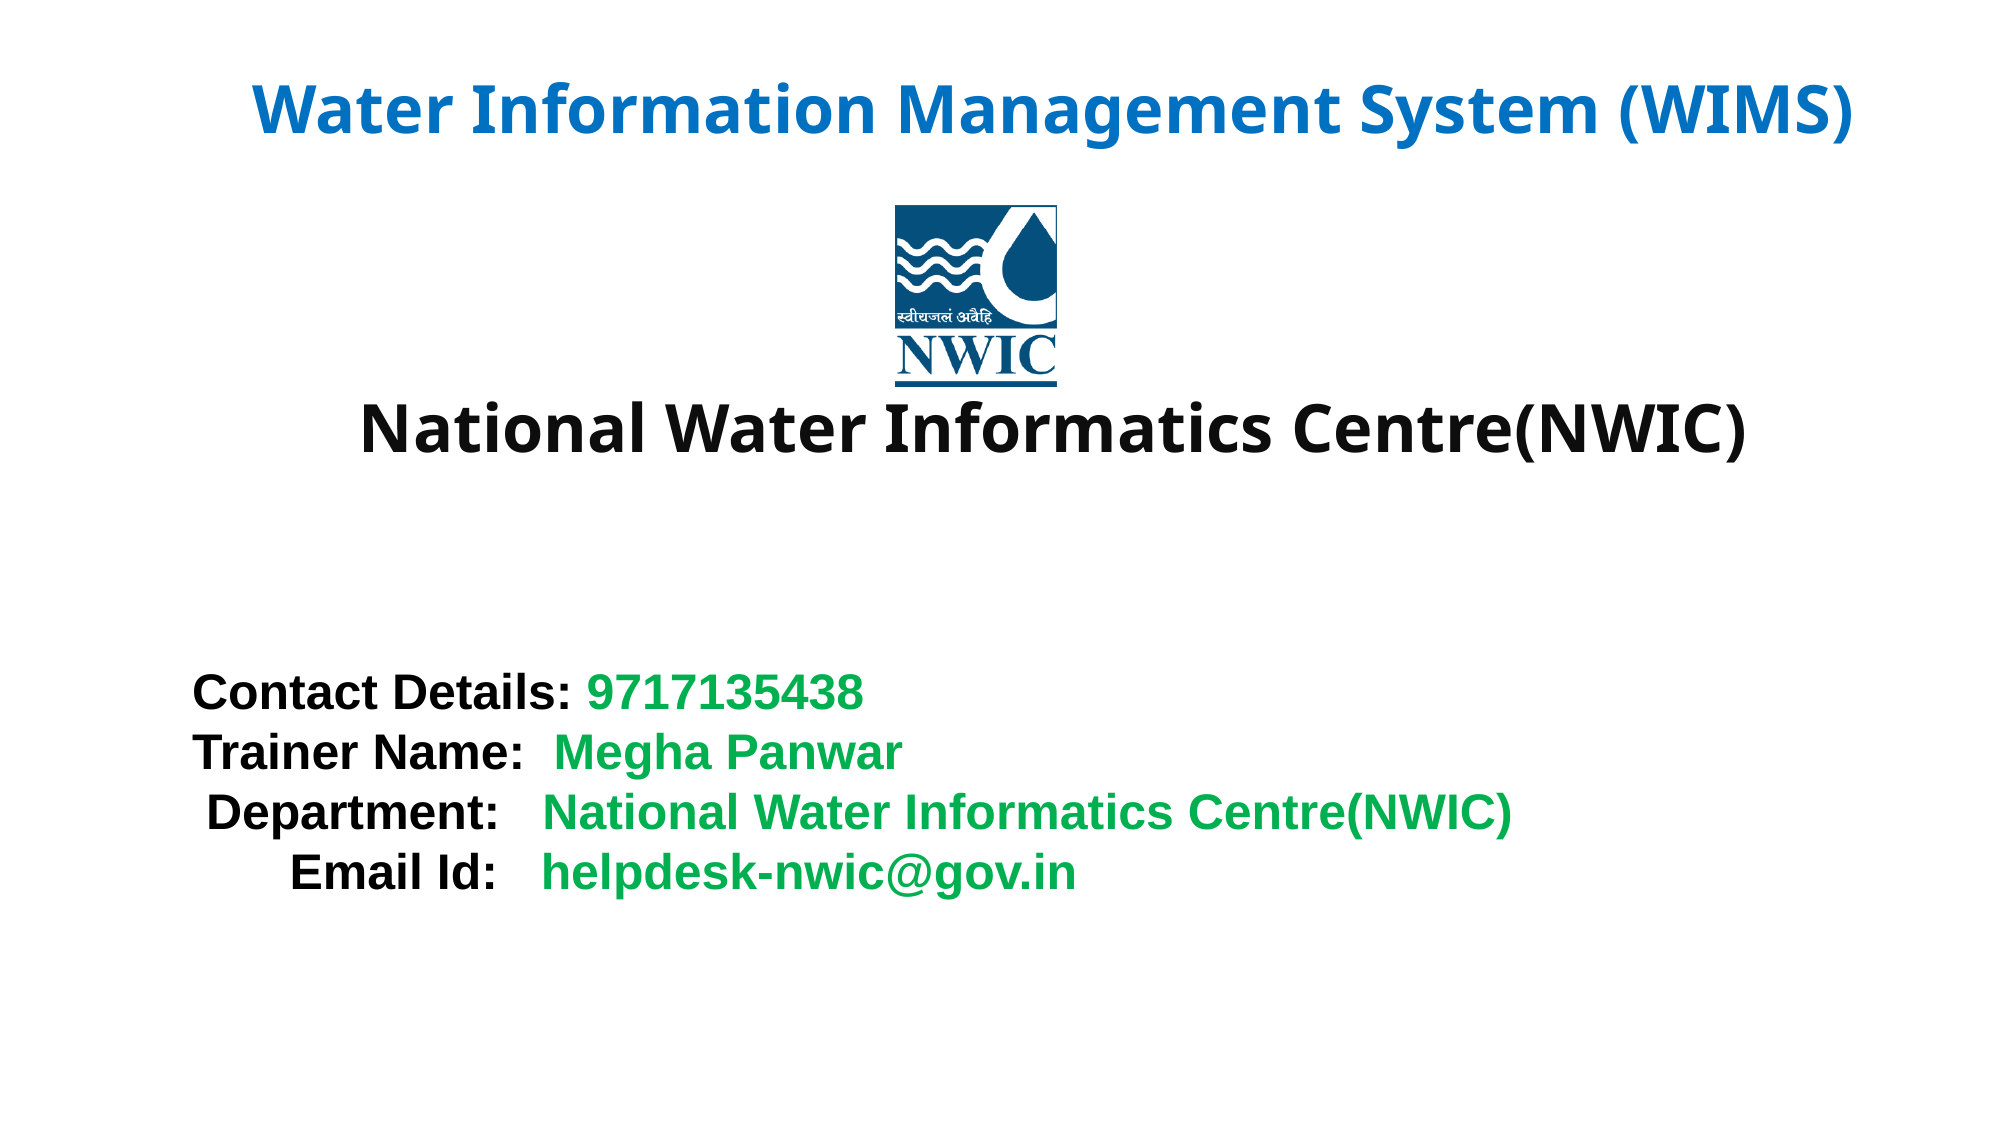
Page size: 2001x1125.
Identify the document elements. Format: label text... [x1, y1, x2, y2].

text_box Water Information Management System (WIMS) National Water Informatics Centre(NWIC) [195, 59, 1912, 474]
text_box Contact Details: 9717135438 Trainer Name: Megha Panwar Department: National Water Informatics Centre(NWIC) Email Id: helpdesk-nwic@gov.in [177, 652, 1785, 1027]
picture [895, 205, 1058, 388]
